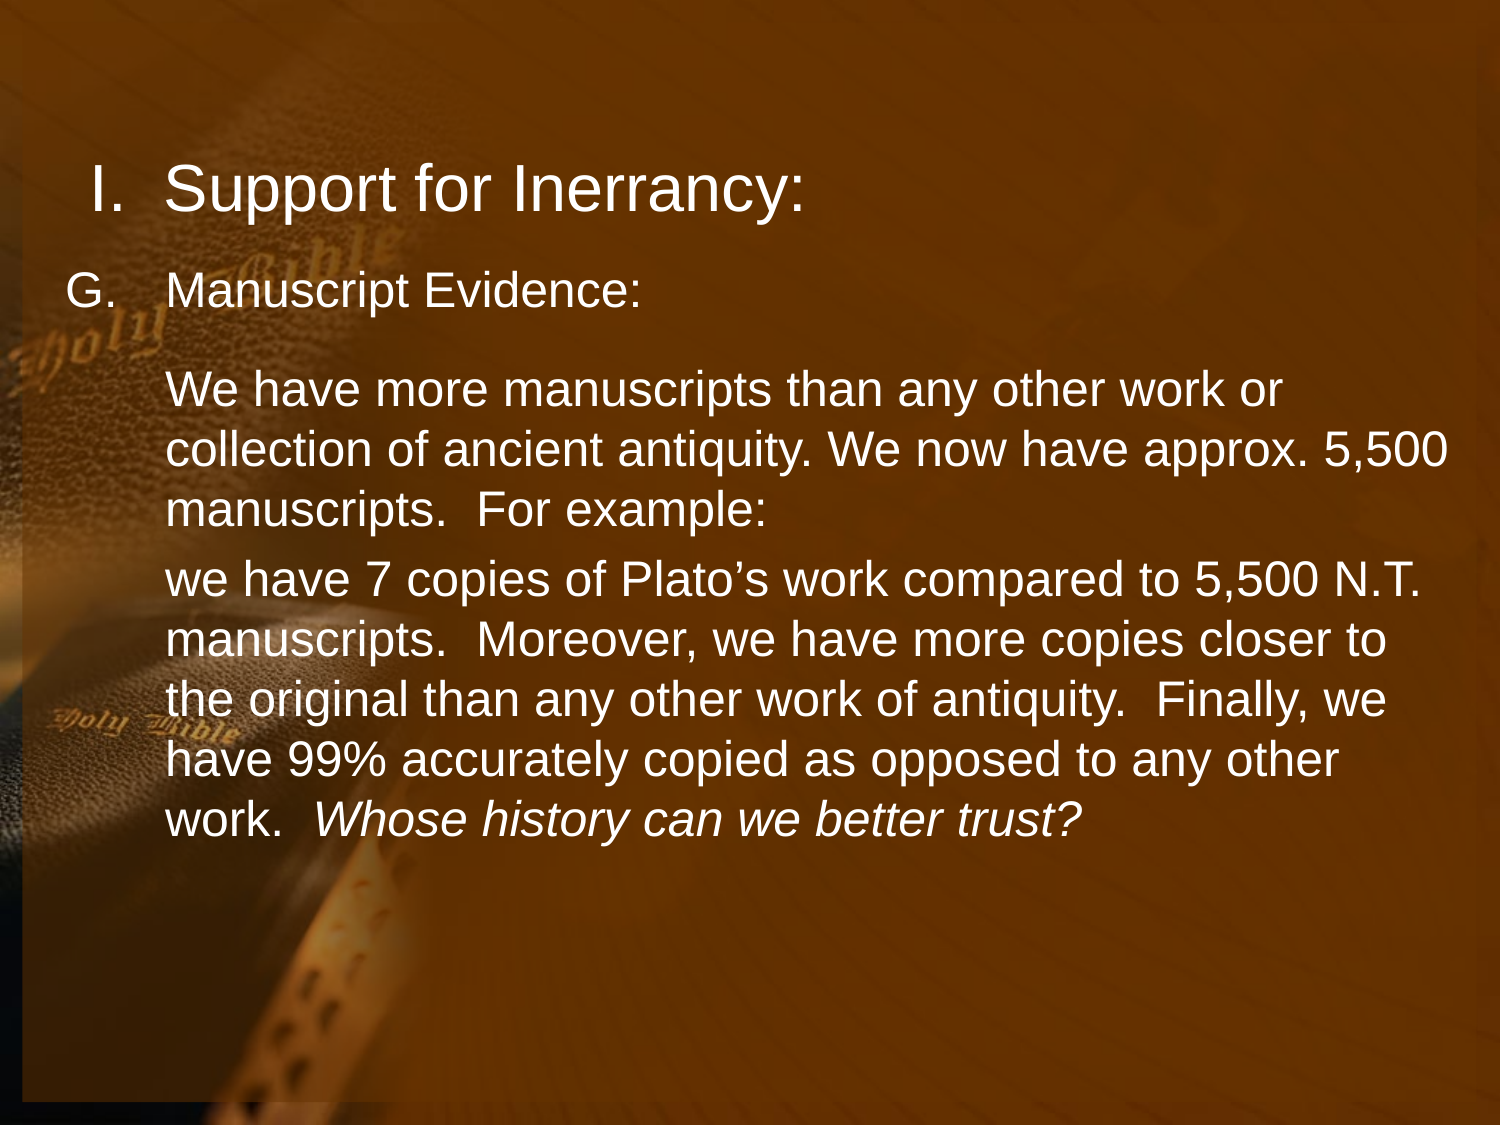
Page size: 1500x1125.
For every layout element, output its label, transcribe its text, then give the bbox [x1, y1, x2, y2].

title I. Support for Inerrancy: [74, 45, 1425, 233]
list G. Manuscript Evidence: We have more manuscripts than any other work or collection of ancient antiquity. We now have approx. 5,500 manuscripts. For example: we have 7 copies of Plato’s work compared to 5,500 N.T. manuscripts. Moreover, we have more copies closer to the original than any other work of antiquity. Finally, we have 99% accurately copied as opposed to any other work. Whose history can we better trust? [50, 249, 1475, 1100]
picture [0, 0, 1500, 1125]
